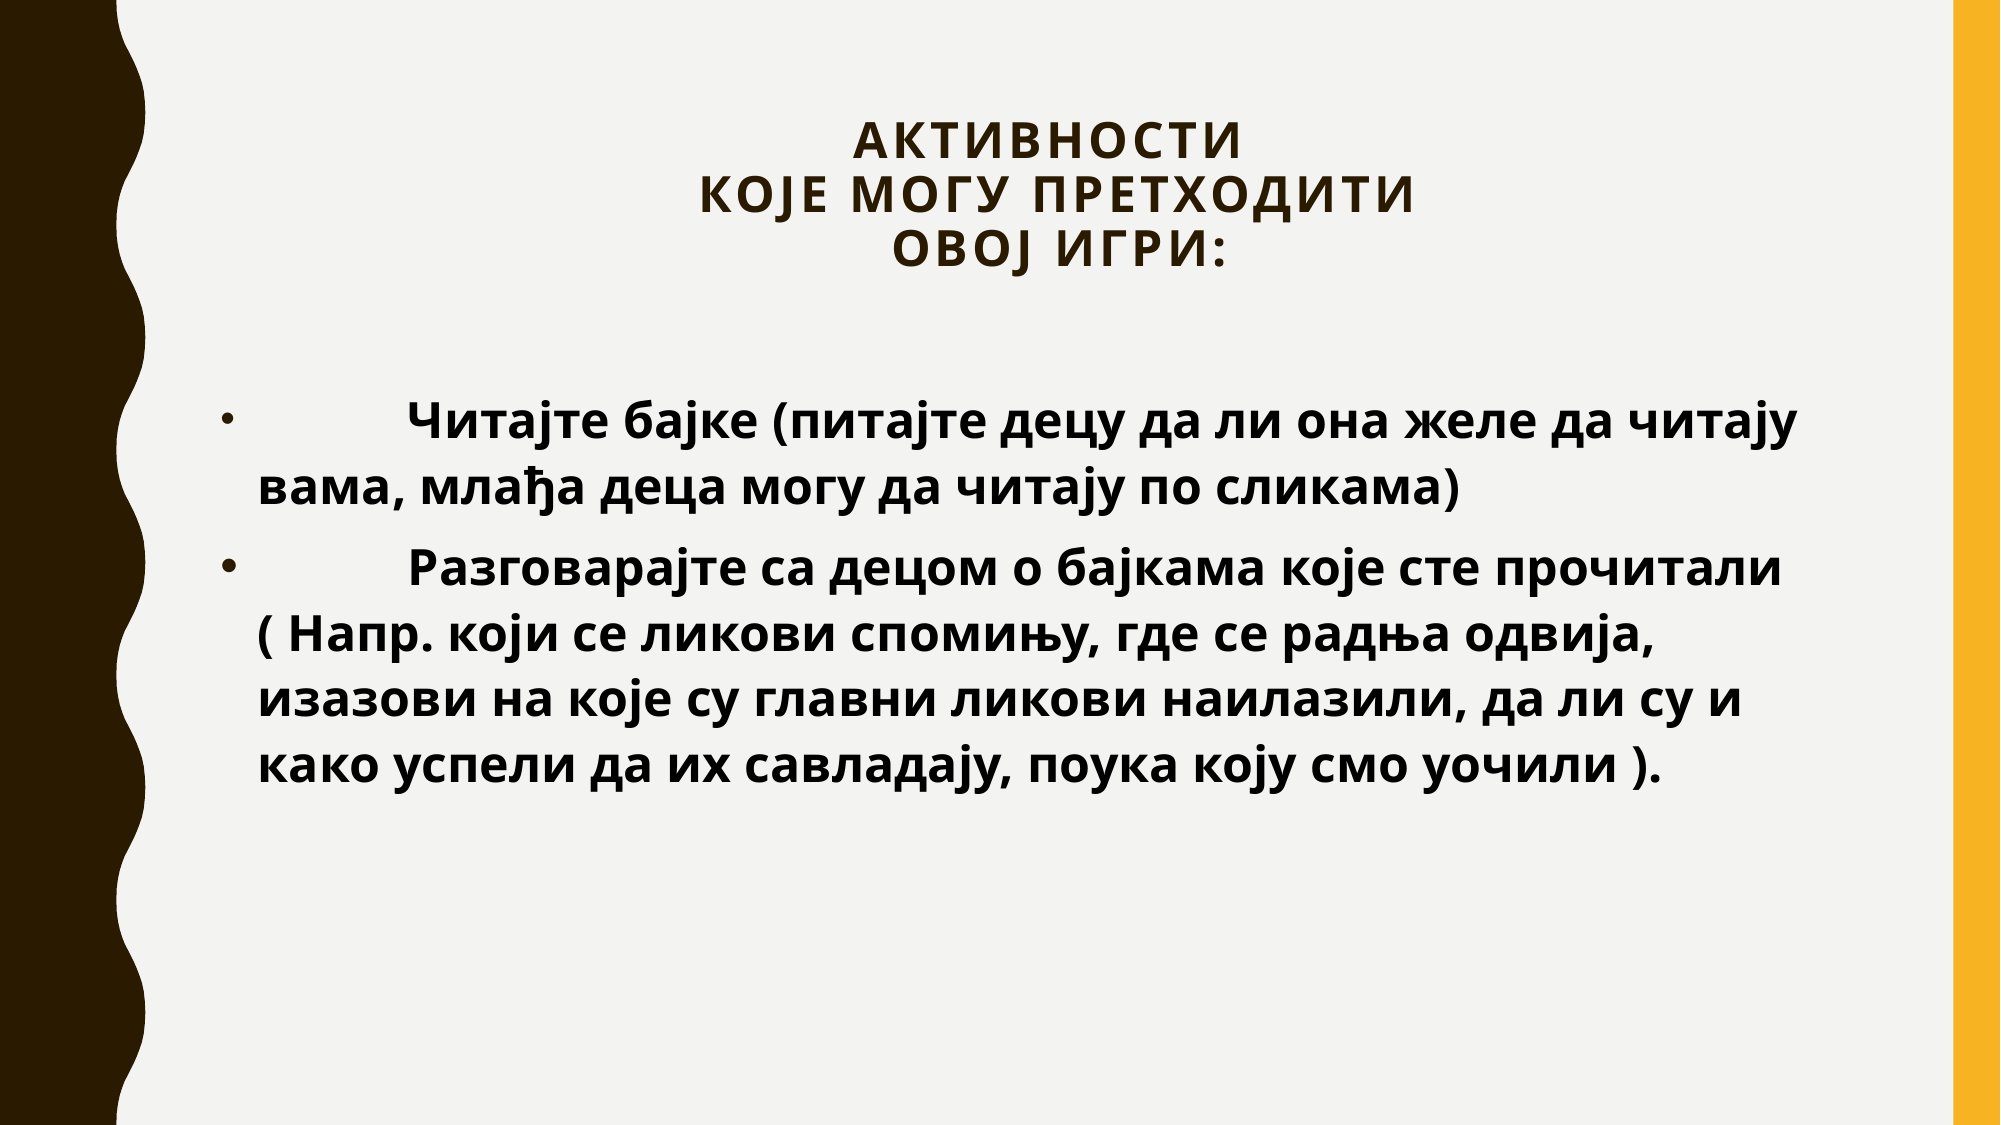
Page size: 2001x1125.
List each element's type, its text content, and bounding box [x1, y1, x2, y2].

list Читајте бајке (питајте децу да ли она желе да читају вама, млађа деца могу да читају по сликама) Разговарајте са децом о бајкама које сте прочитали ( Напр. који се ликови спомињу, где се радња одвија, изазови на које су главни ликови наилазили, да ли су и како успели да их савладају, поука коју смо уочили ). [205, 375, 1843, 965]
title Активности које могу претходити овој игри: [205, 62, 1897, 375]
